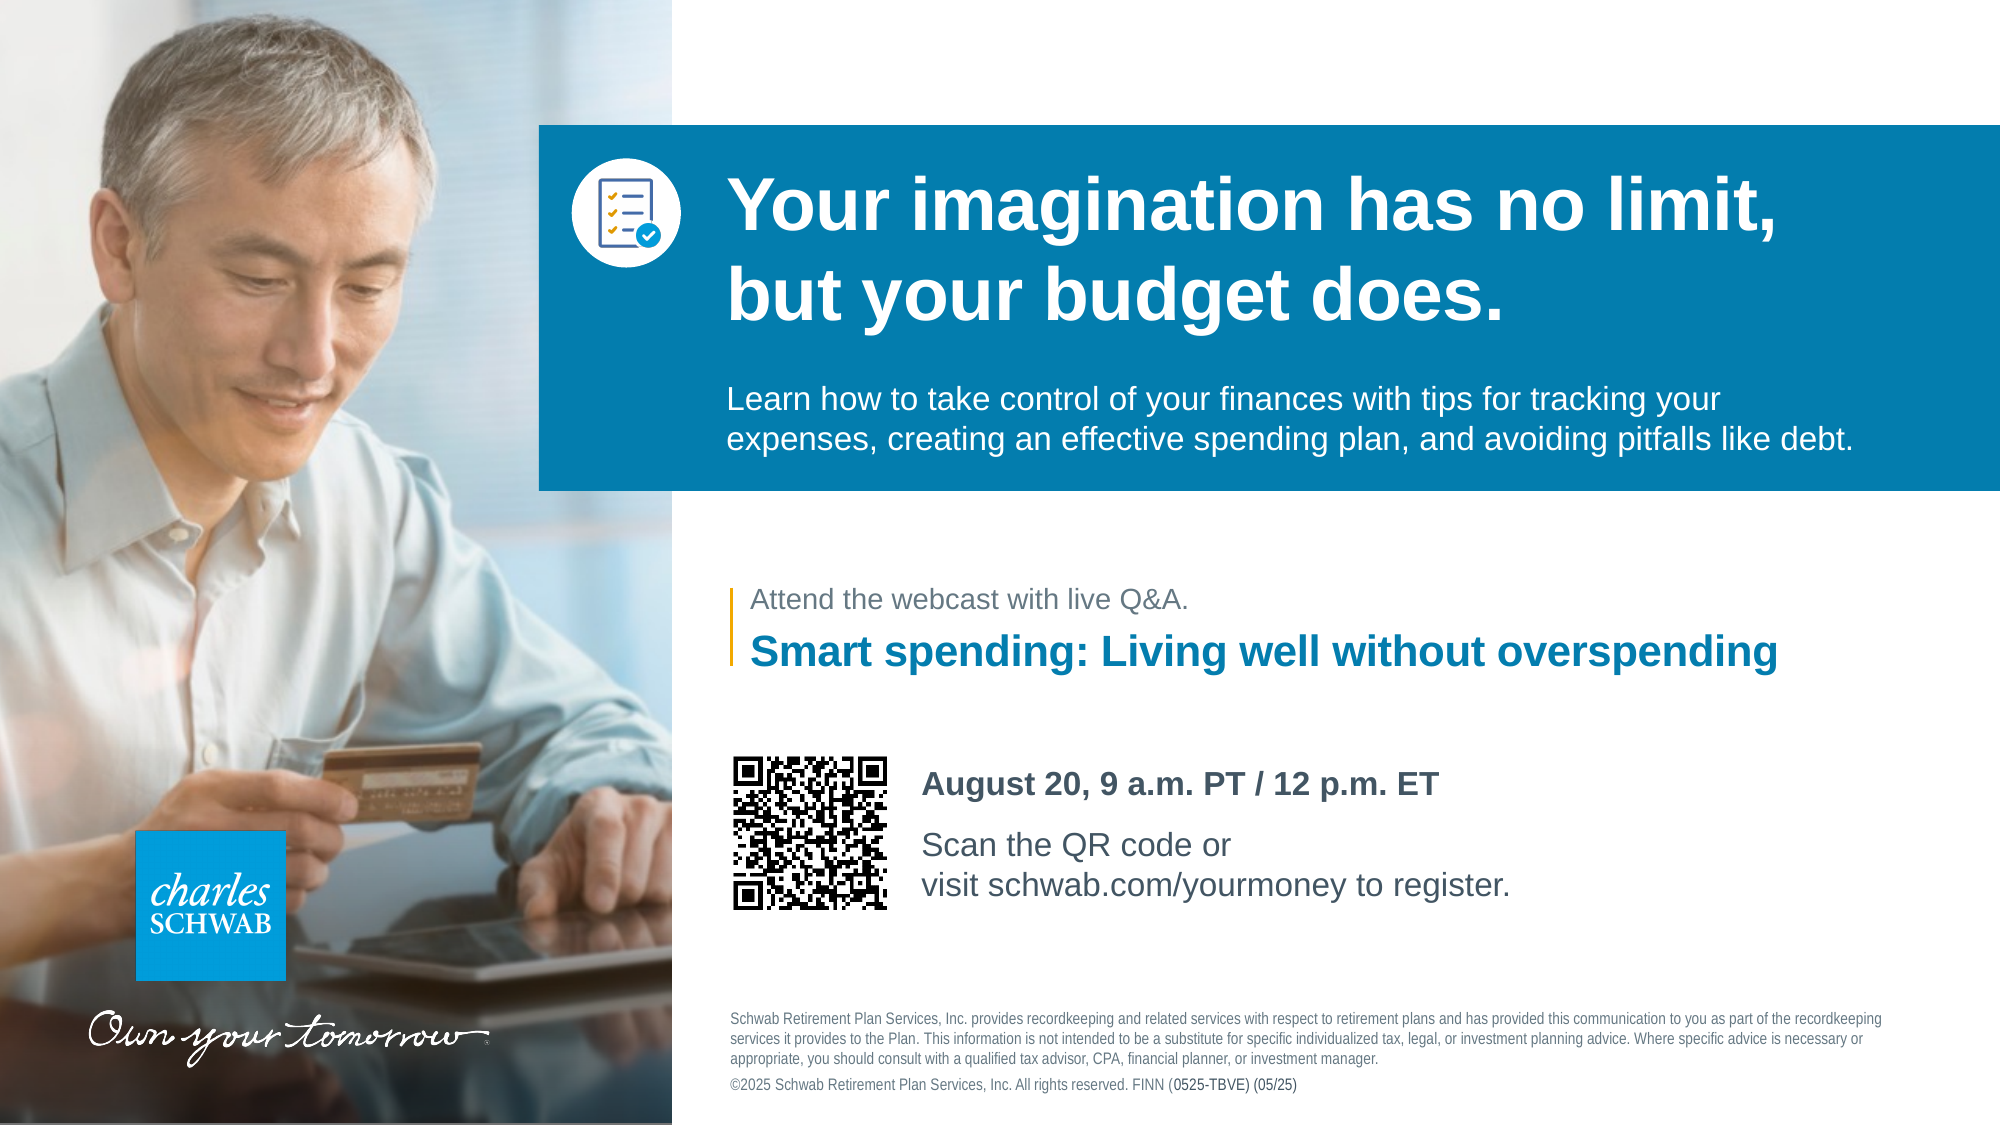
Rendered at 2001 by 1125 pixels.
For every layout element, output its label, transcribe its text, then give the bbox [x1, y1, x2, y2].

picture [725, 748, 895, 918]
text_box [731, 580, 1955, 673]
text_box [672, 181, 682, 245]
text_box Schwab Retirement Plan Services, Inc. provides recordkeeping and related services with respect to retirement plans and has provided this communication to you as part of the recordkeeping services it provides to the Plan. This information is not intended to be a substitute for specific individualized tax, legal, or investment planning advice. Where specific advice is necessary or appropriate, you should consult with a qualified tax advisor, CPA, financial planner, or investment manager. ©2025 Schwab Retirement Plan Services, Inc. All rights reserved. FINN (0525-TBVE) (05/25) [730, 1007, 1912, 1094]
picture [0, 0, 672, 1125]
text_box Your imagination has no limit, but your budget does. Learn how to take control of your finances with tips for tracking your expenses, creating an effective spending plan, and avoiding pitfalls like debt. [672, 124, 2000, 492]
text_box August 20, 9 a.m. PT / 12 p.m. ET Scan the QR code or visit schwab.com/yourmoney to register. [895, 762, 1970, 903]
picture [572, 159, 672, 267]
